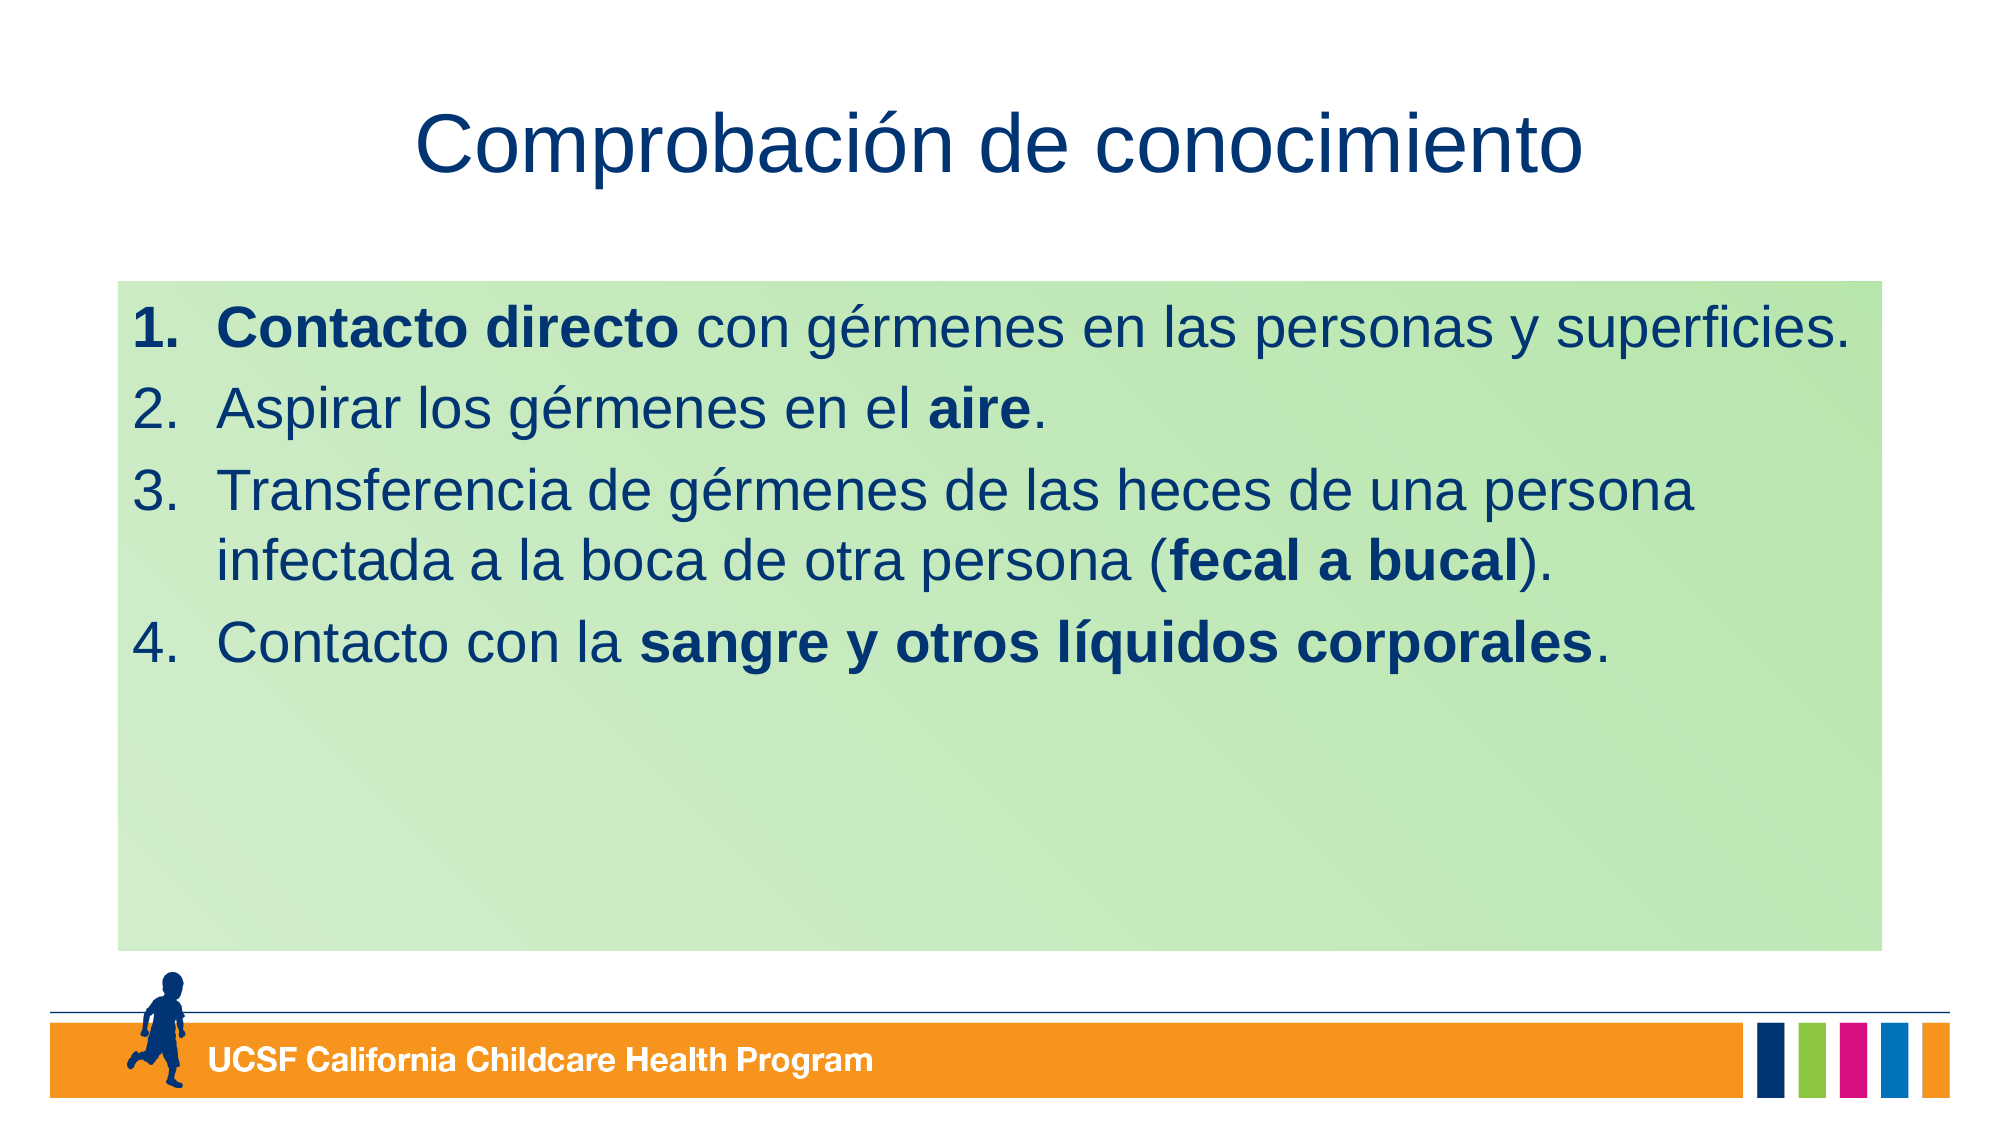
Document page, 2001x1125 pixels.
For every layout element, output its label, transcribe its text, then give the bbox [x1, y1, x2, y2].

list Contacto directo con gérmenes en las personas y superficies. Aspirar los gérmenes en el aire. Transferencia de gérmenes de las heces de una persona infectada a la boca de otra persona (fecal a bucal). Contacto con la sangre y otros líquidos corporales. [117, 281, 1883, 951]
picture [50, 972, 1950, 1098]
title Comprobación de conocimiento [99, 45, 1900, 233]
